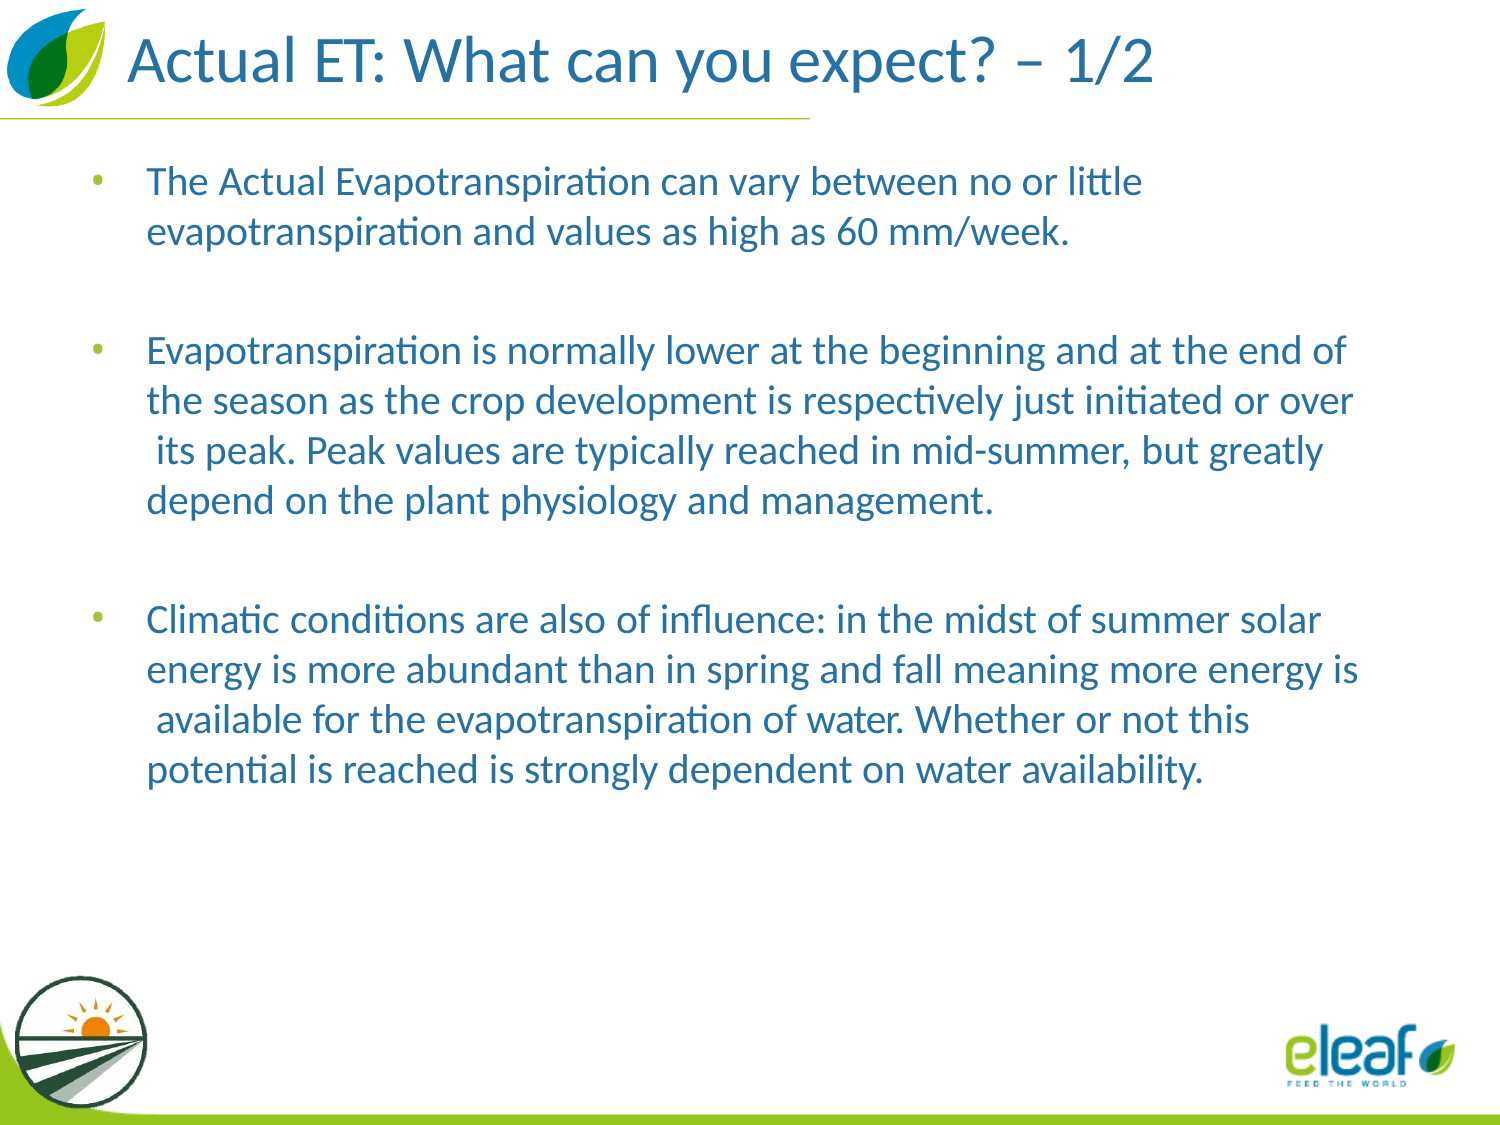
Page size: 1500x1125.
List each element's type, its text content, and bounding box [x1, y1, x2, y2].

picture [7, 8, 105, 107]
picture [0, 118, 1500, 1125]
text_box The Actual Evapotranspiration can vary between no or little evapotranspiration and values as high as 60 mm/week. Evapotranspiration is normally lower at the beginning and at the end of the season as the crop development is respectively just initiated or over its peak. Peak values are typically reached in mid-summer, but greatly depend on the plant physiology and management. Climatic conditions are also of influence: in the midst of summer solar energy is more abundant than in spring and fall meaning more energy is available for the evapotranspiration of water. Whether or not this potential is reached is strongly dependent on water availability. [87, 151, 1364, 792]
title Actual ET: What can you expect? – 1/2 [125, 14, 1166, 205]
